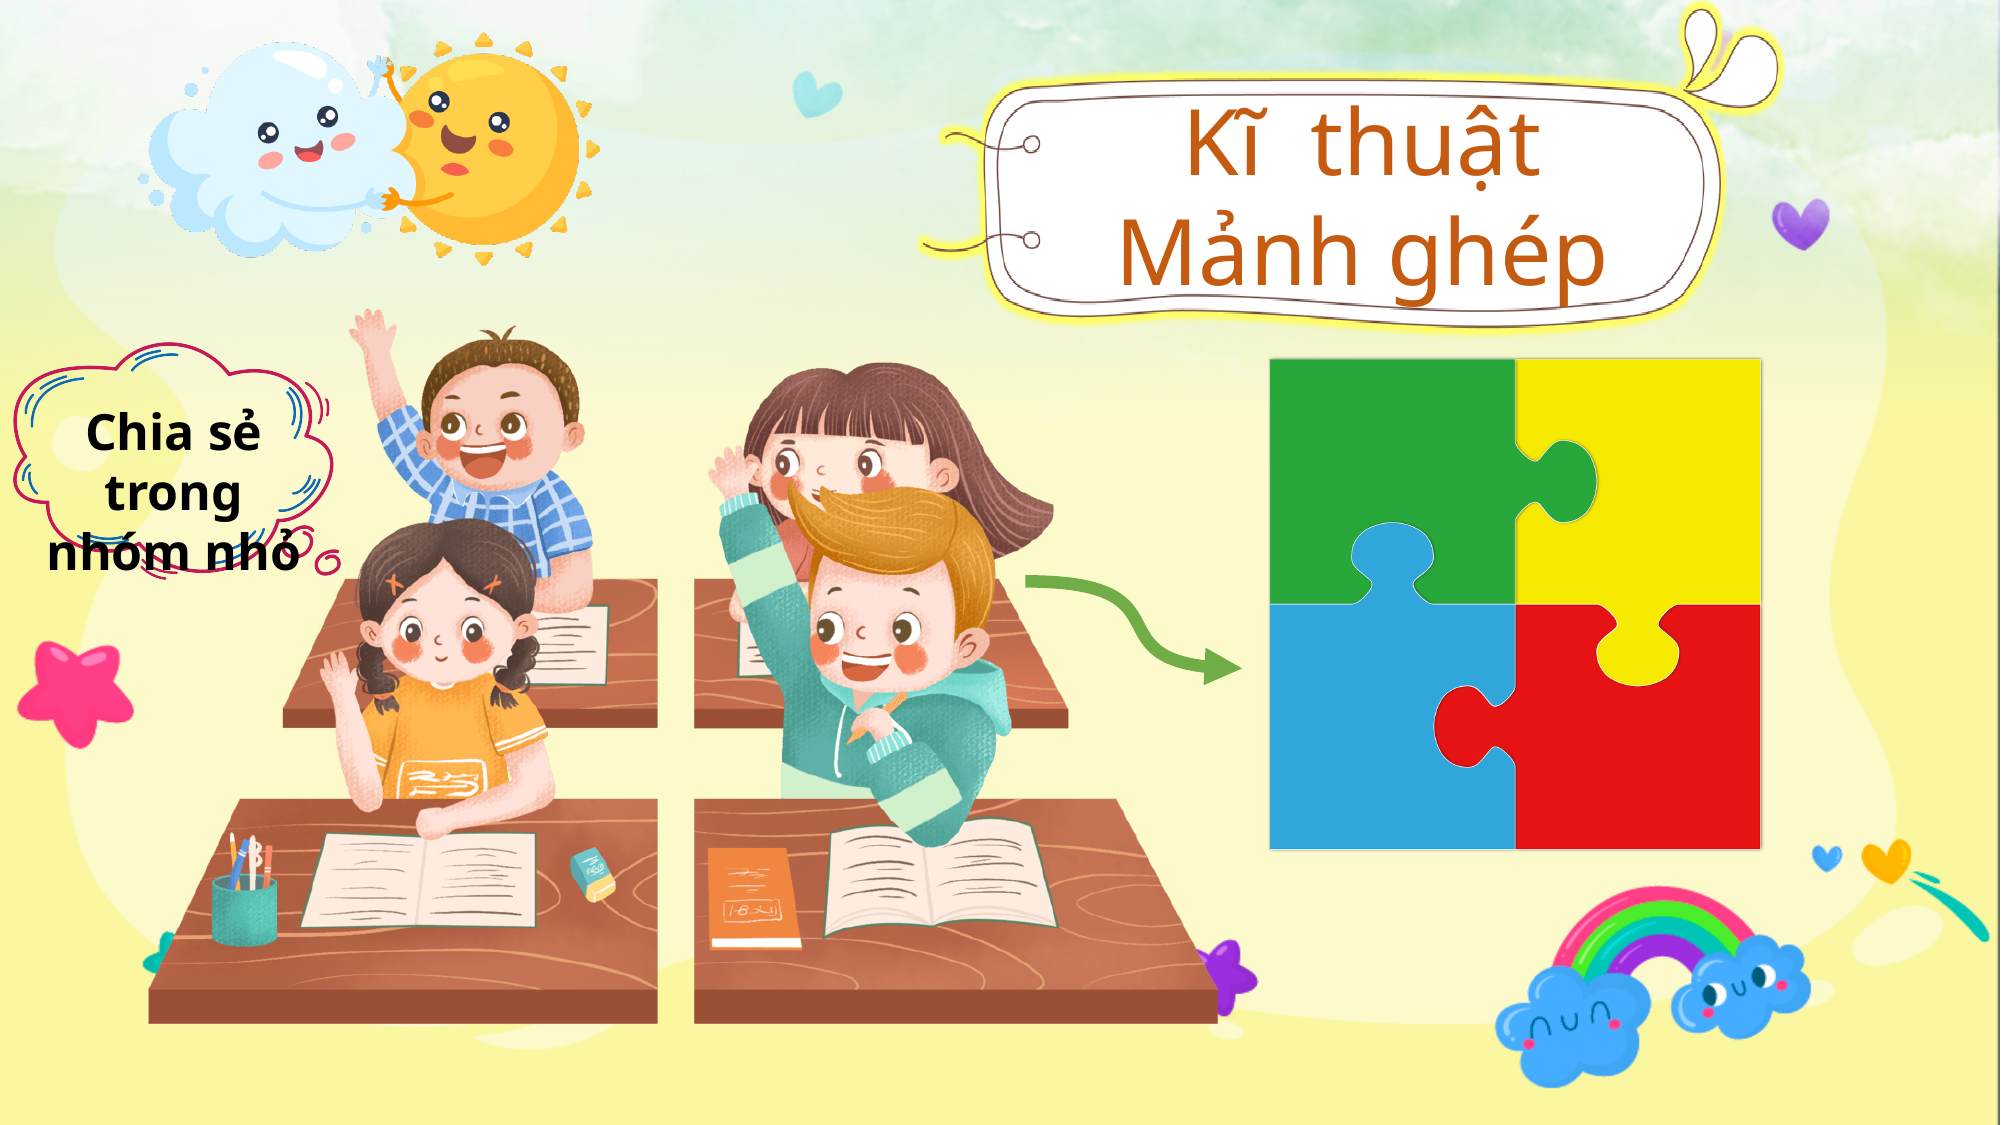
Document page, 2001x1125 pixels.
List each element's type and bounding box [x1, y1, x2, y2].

text_box [912, 0, 1813, 363]
text_box [1025, 581, 1243, 669]
picture [0, 0, 2000, 1125]
text_box [10, 342, 341, 580]
